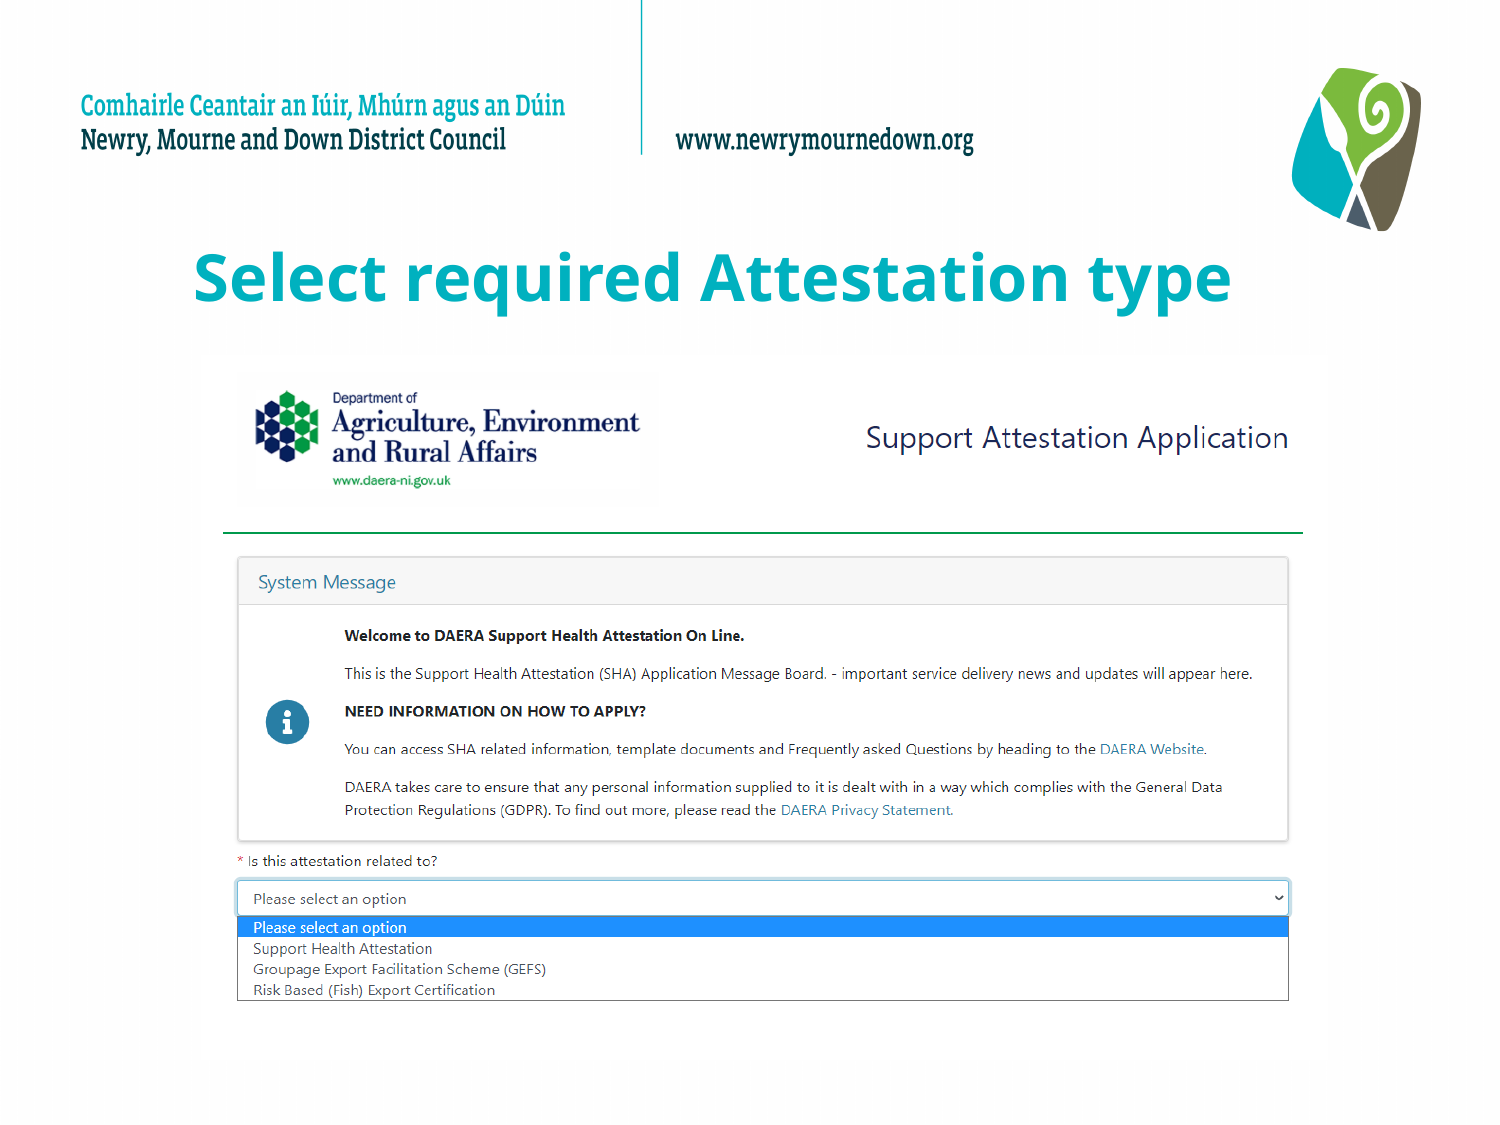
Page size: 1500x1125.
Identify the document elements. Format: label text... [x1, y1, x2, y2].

title Select required Attestation type [136, 229, 1292, 324]
picture [0, 0, 1500, 1125]
